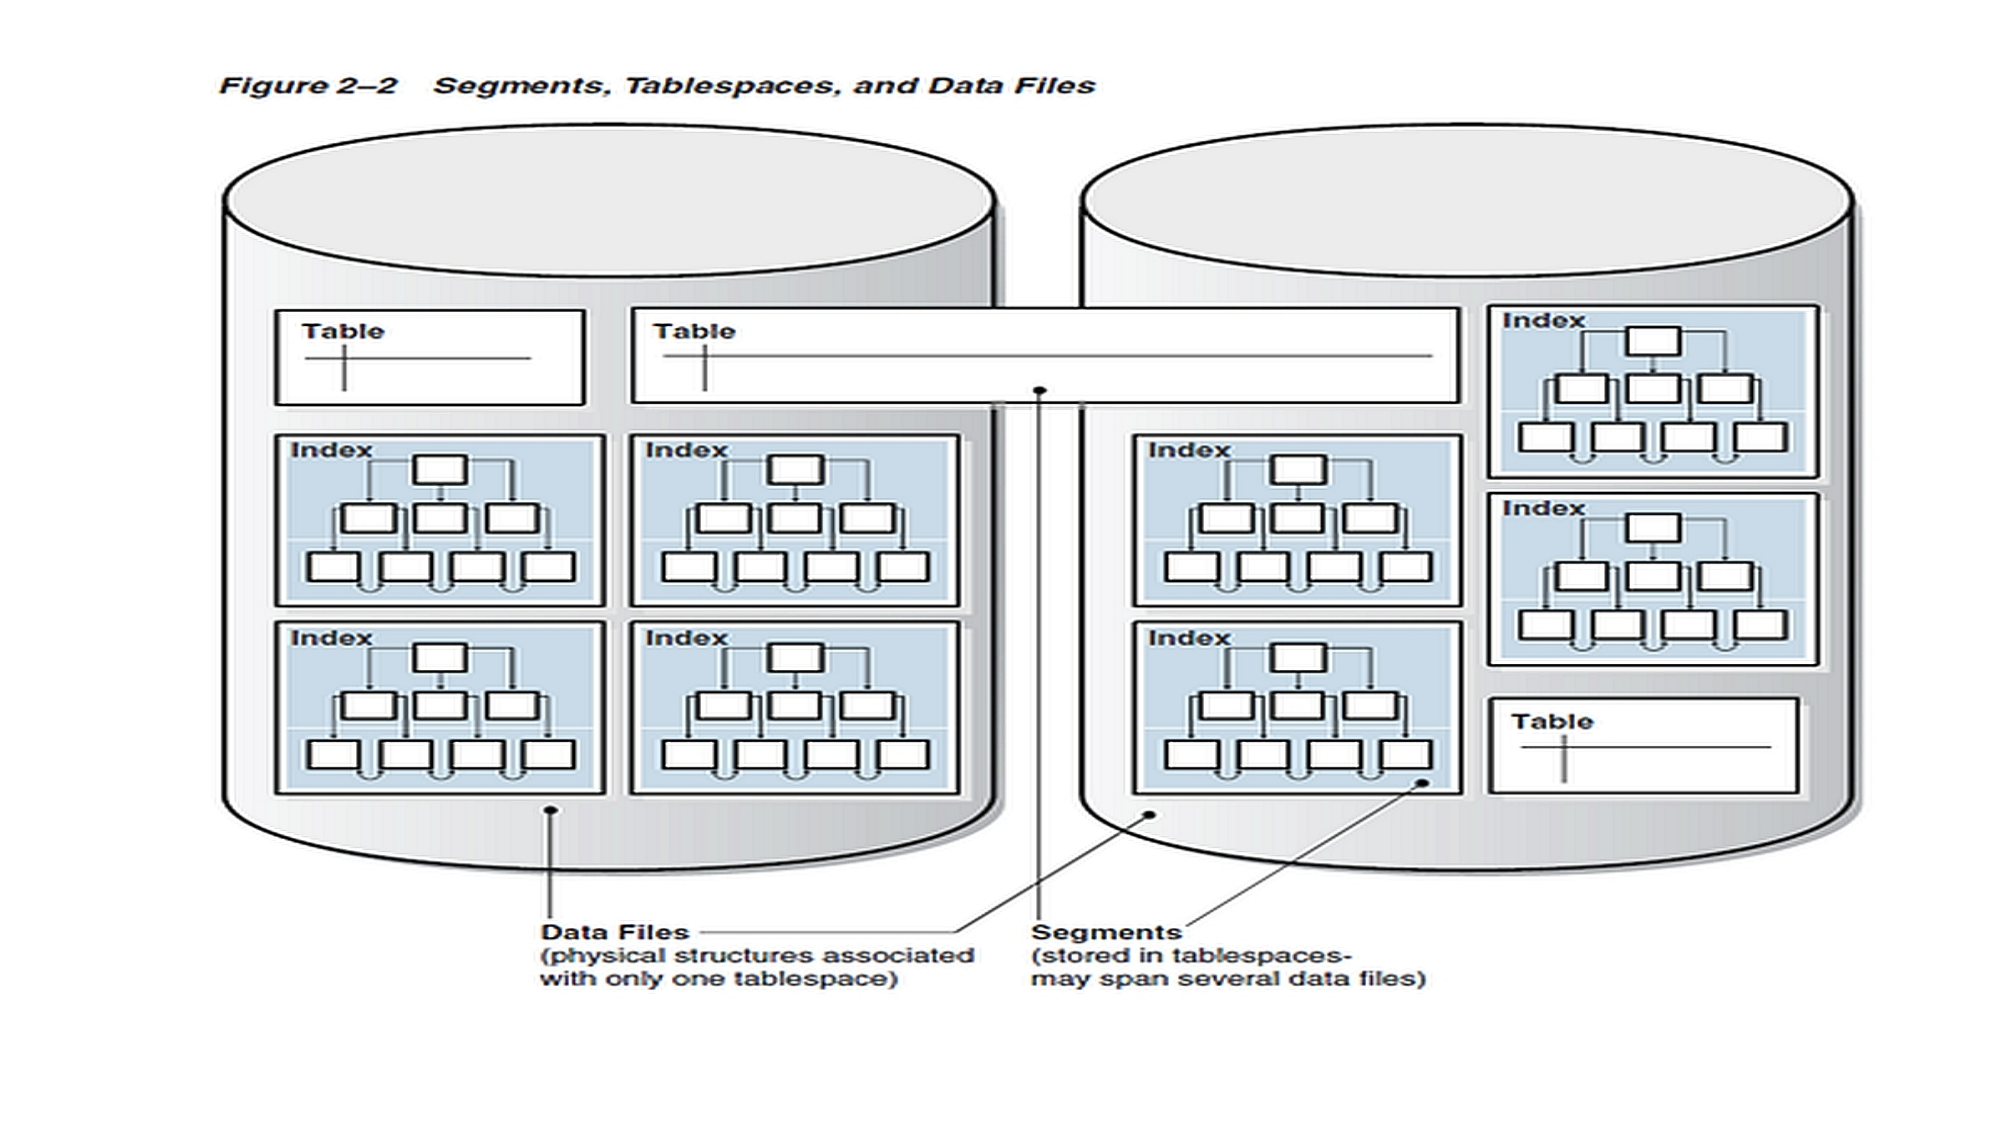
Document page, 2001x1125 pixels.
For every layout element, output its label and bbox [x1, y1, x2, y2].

picture [178, 60, 1890, 1008]
